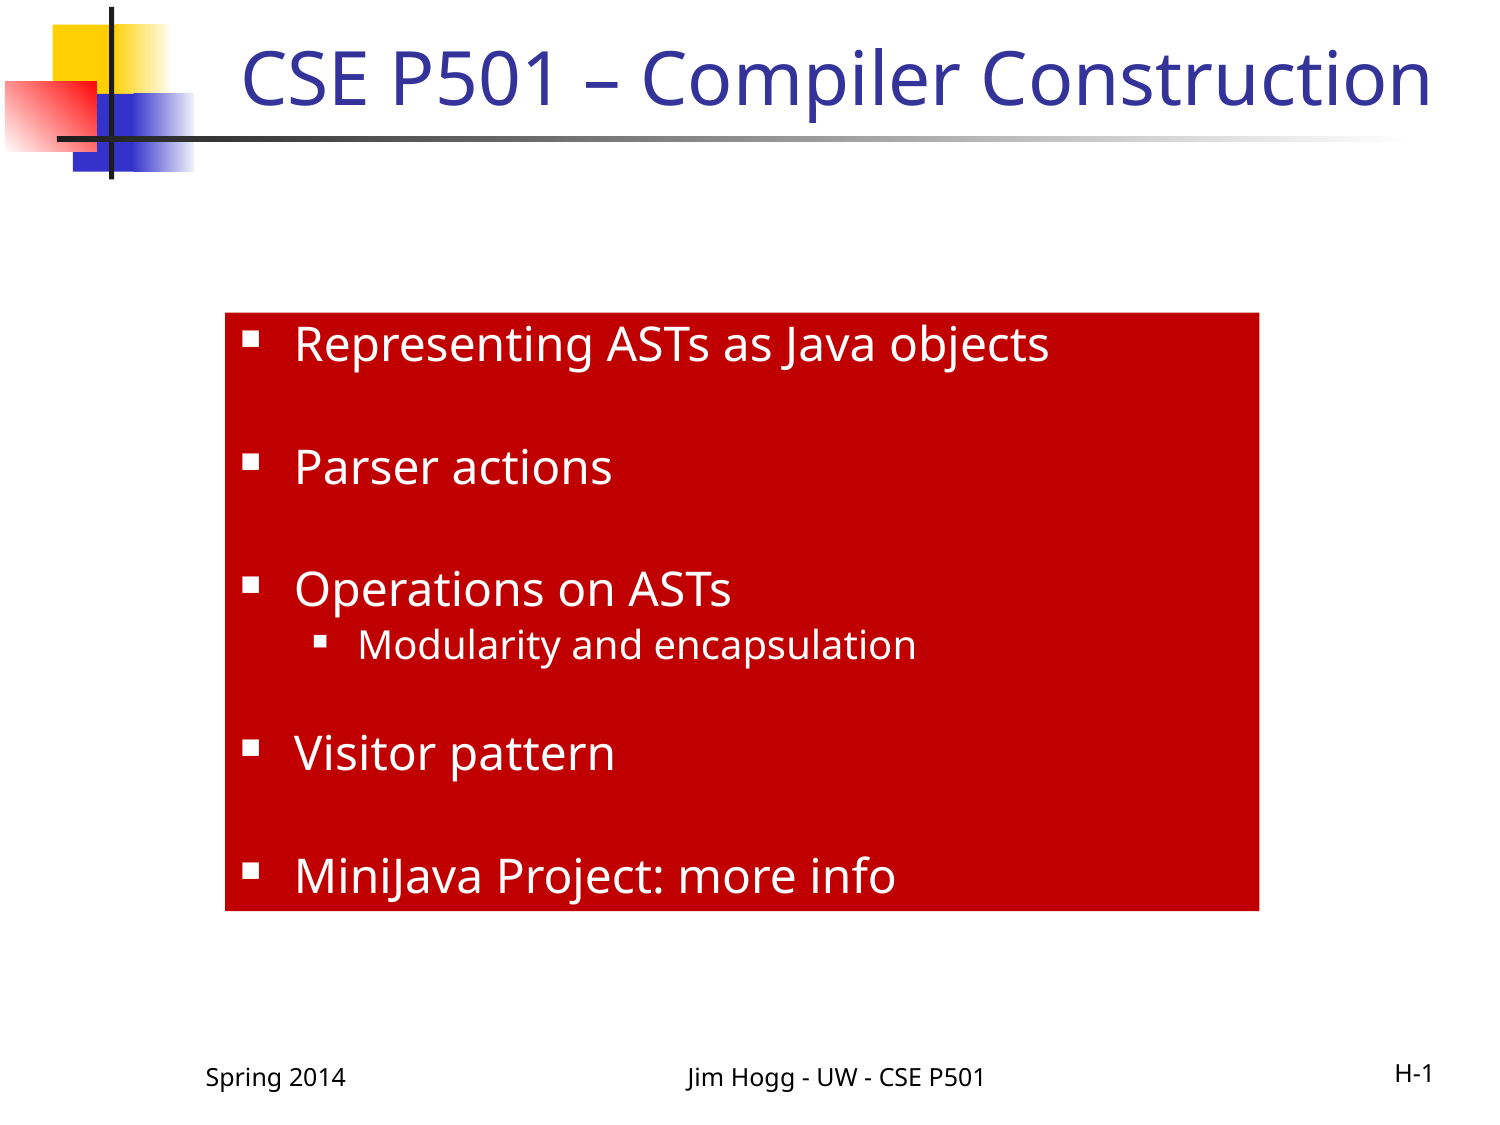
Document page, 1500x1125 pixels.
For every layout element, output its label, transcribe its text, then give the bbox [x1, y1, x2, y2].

slide_number Spring 2014 [190, 1023, 504, 1100]
subtitle Representing ASTs as Java objects Parser actions Operations on ASTs Modularity and encapsulation Visitor pattern MiniJava Project: more info [225, 312, 1260, 912]
title CSE P501 – Compiler Construction [225, 24, 1500, 129]
footer Jim Hogg - UW - CSE P501 [599, 1023, 1076, 1100]
slide_number H-1 [1137, 1023, 1451, 1100]
